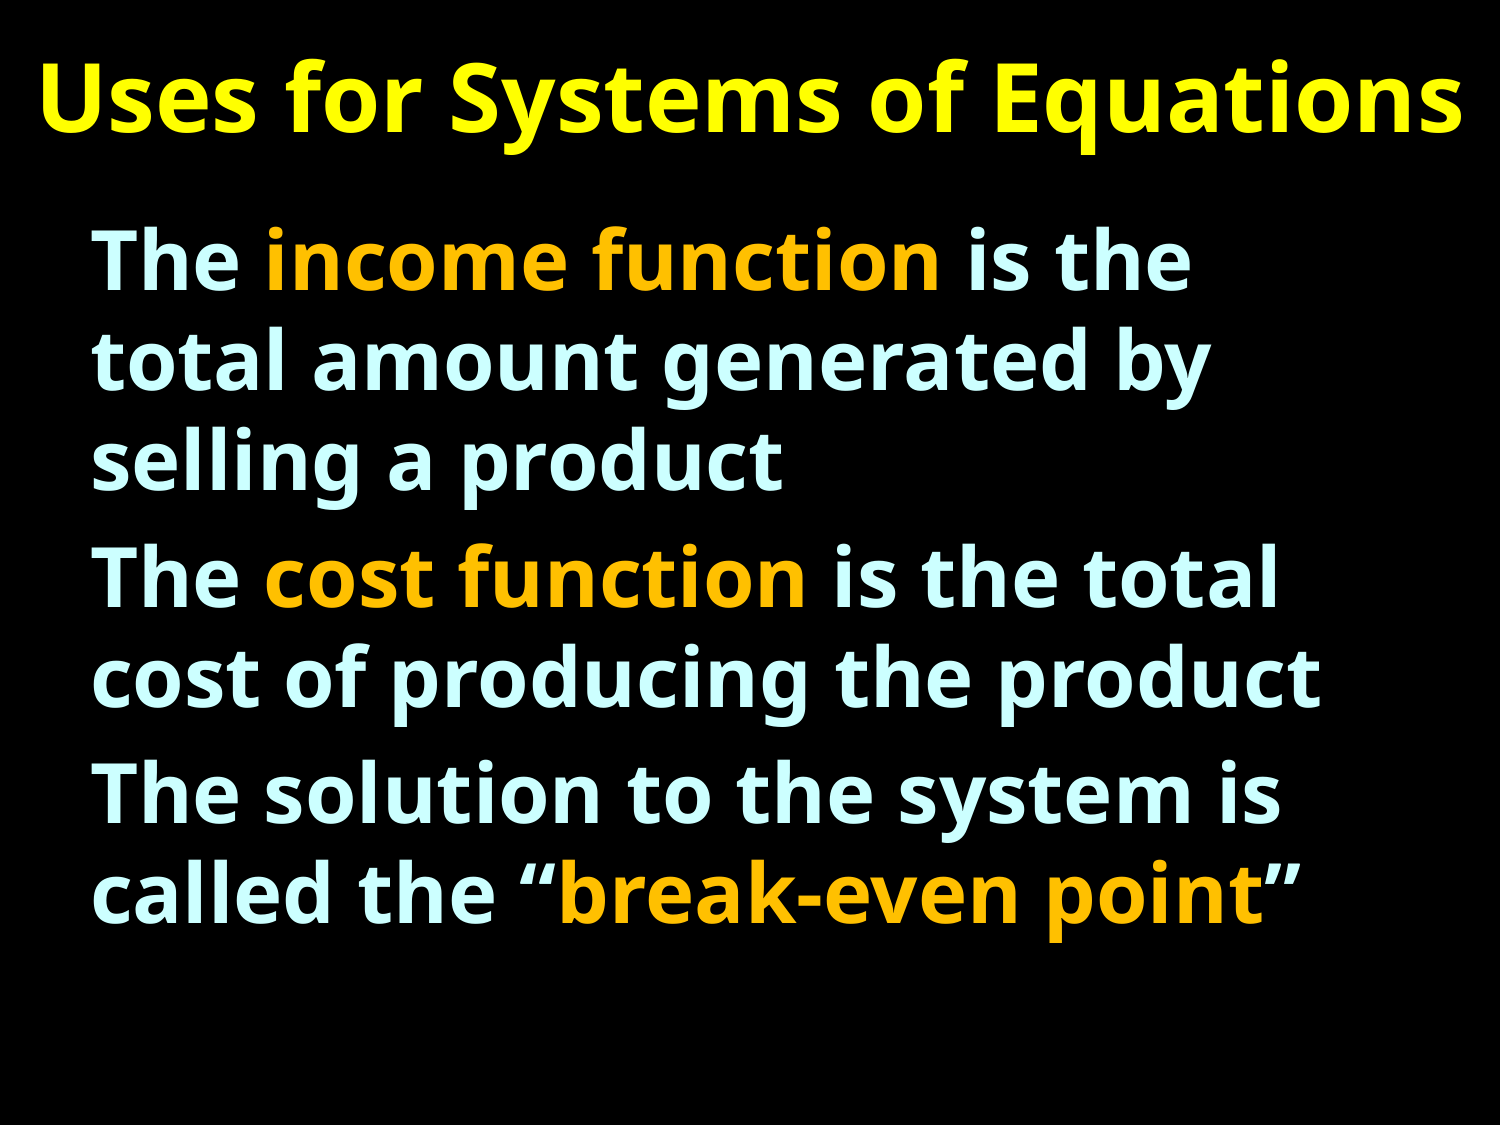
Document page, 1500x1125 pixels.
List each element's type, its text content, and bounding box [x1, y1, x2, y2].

list The income function is the total amount generated by selling a product The cost function is the total cost of producing the product The solution to the system is called the “break-even point” [75, 200, 1425, 1125]
title Uses for Systems of Equations [0, 0, 1500, 188]
